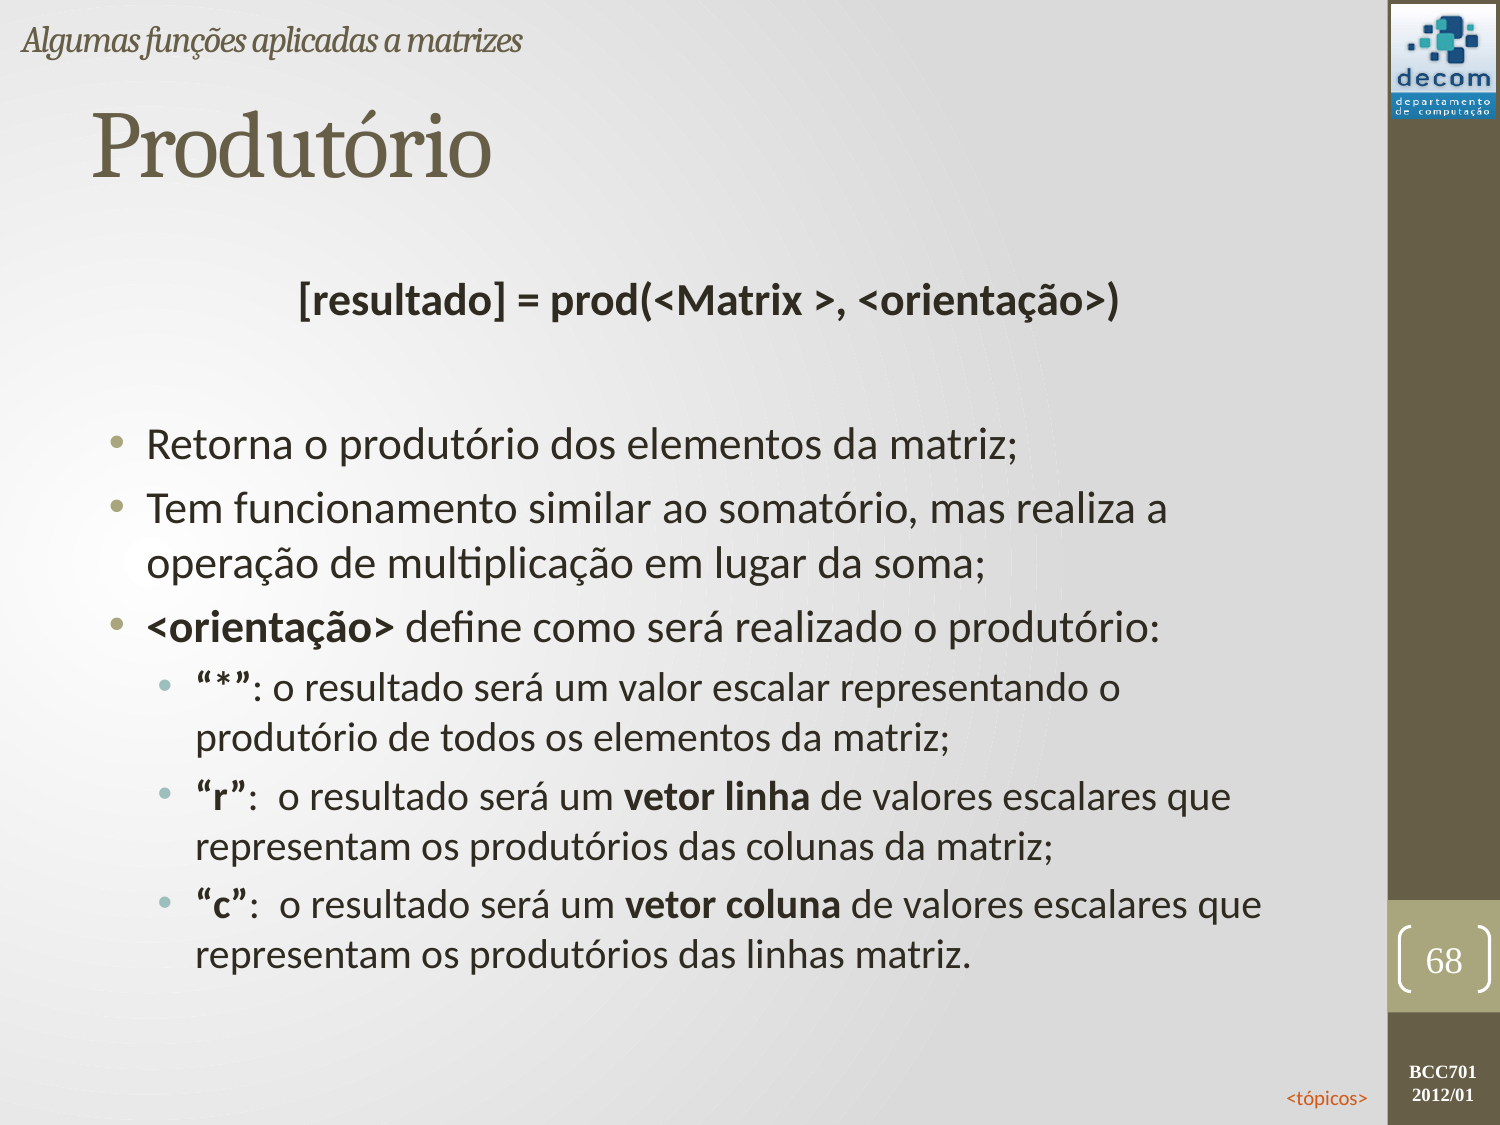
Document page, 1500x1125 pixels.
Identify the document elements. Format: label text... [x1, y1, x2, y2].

title Produtório [75, 45, 1325, 233]
slide_number 68 [1397, 924, 1492, 994]
picture [1391, 4, 1496, 119]
list [resultado] = prod(<Matrix >, <orientação>) Retorna o produtório dos elementos da matriz; Tem funcionamento similar ao somatório, mas realiza a operação de multiplicação em lugar da soma; <orientação> define como será realizado o produtório: “*”: o resultado será um valor escalar representando o produtório de todos os elementos da matriz; “r”: o resultado será um vetor linha de valores escalares que representam os produtórios das colunas da matriz; “c”: o resultado será um vetor coluna de valores escalares que representam os produtórios das linhas matriz. [75, 262, 1325, 1050]
text_box <tópicos> [1271, 1077, 1383, 1117]
text_box Algumas funções aplicadas a matrizes [6, 11, 1255, 63]
